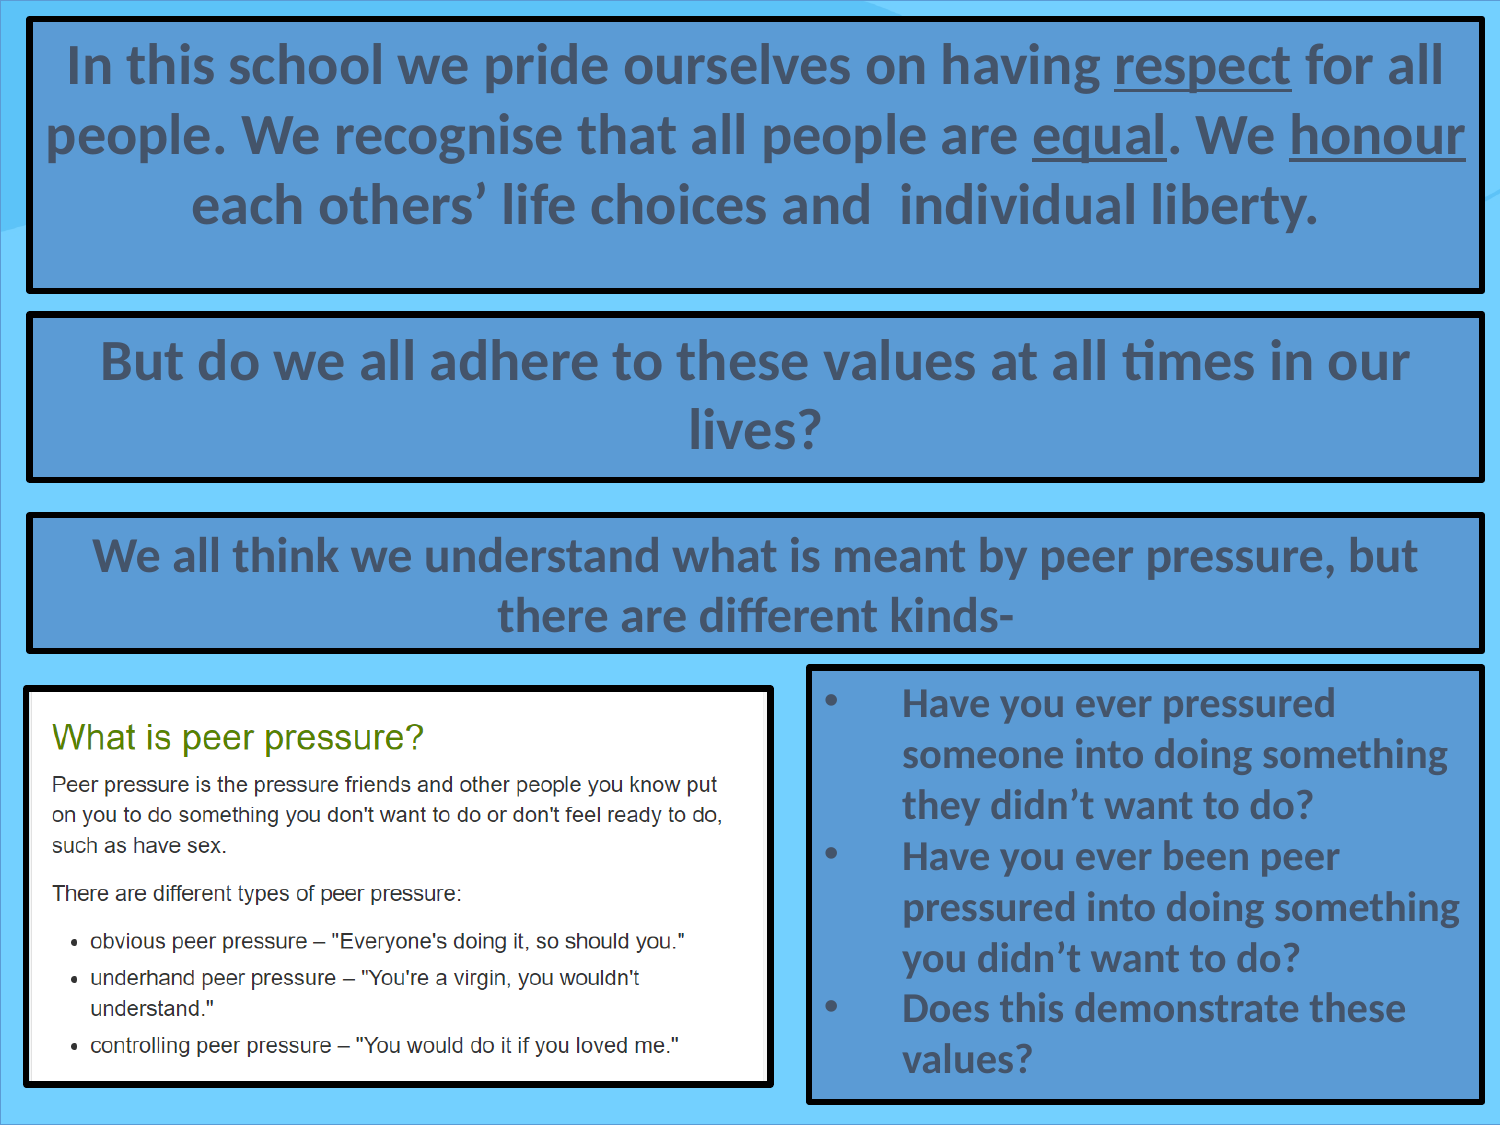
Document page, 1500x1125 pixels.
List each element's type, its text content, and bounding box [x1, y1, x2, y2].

text_box In this school we pride ourselves on having respect for all people. We recognise that all people are equal. We honour each others’ life choices and individual liberty. [29, 19, 1483, 291]
picture [29, 691, 768, 1082]
text_box Have you ever pressured someone into doing something they didn’t want to do? Have you ever been peer pressured into doing something you didn’t want to do? Does this demonstrate these values? [809, 667, 1483, 1102]
text_box But do we all adhere to these values at all times in our lives? [29, 314, 1483, 480]
text_box We all think we understand what is meant by peer pressure, but there are different kinds- [29, 515, 1483, 651]
